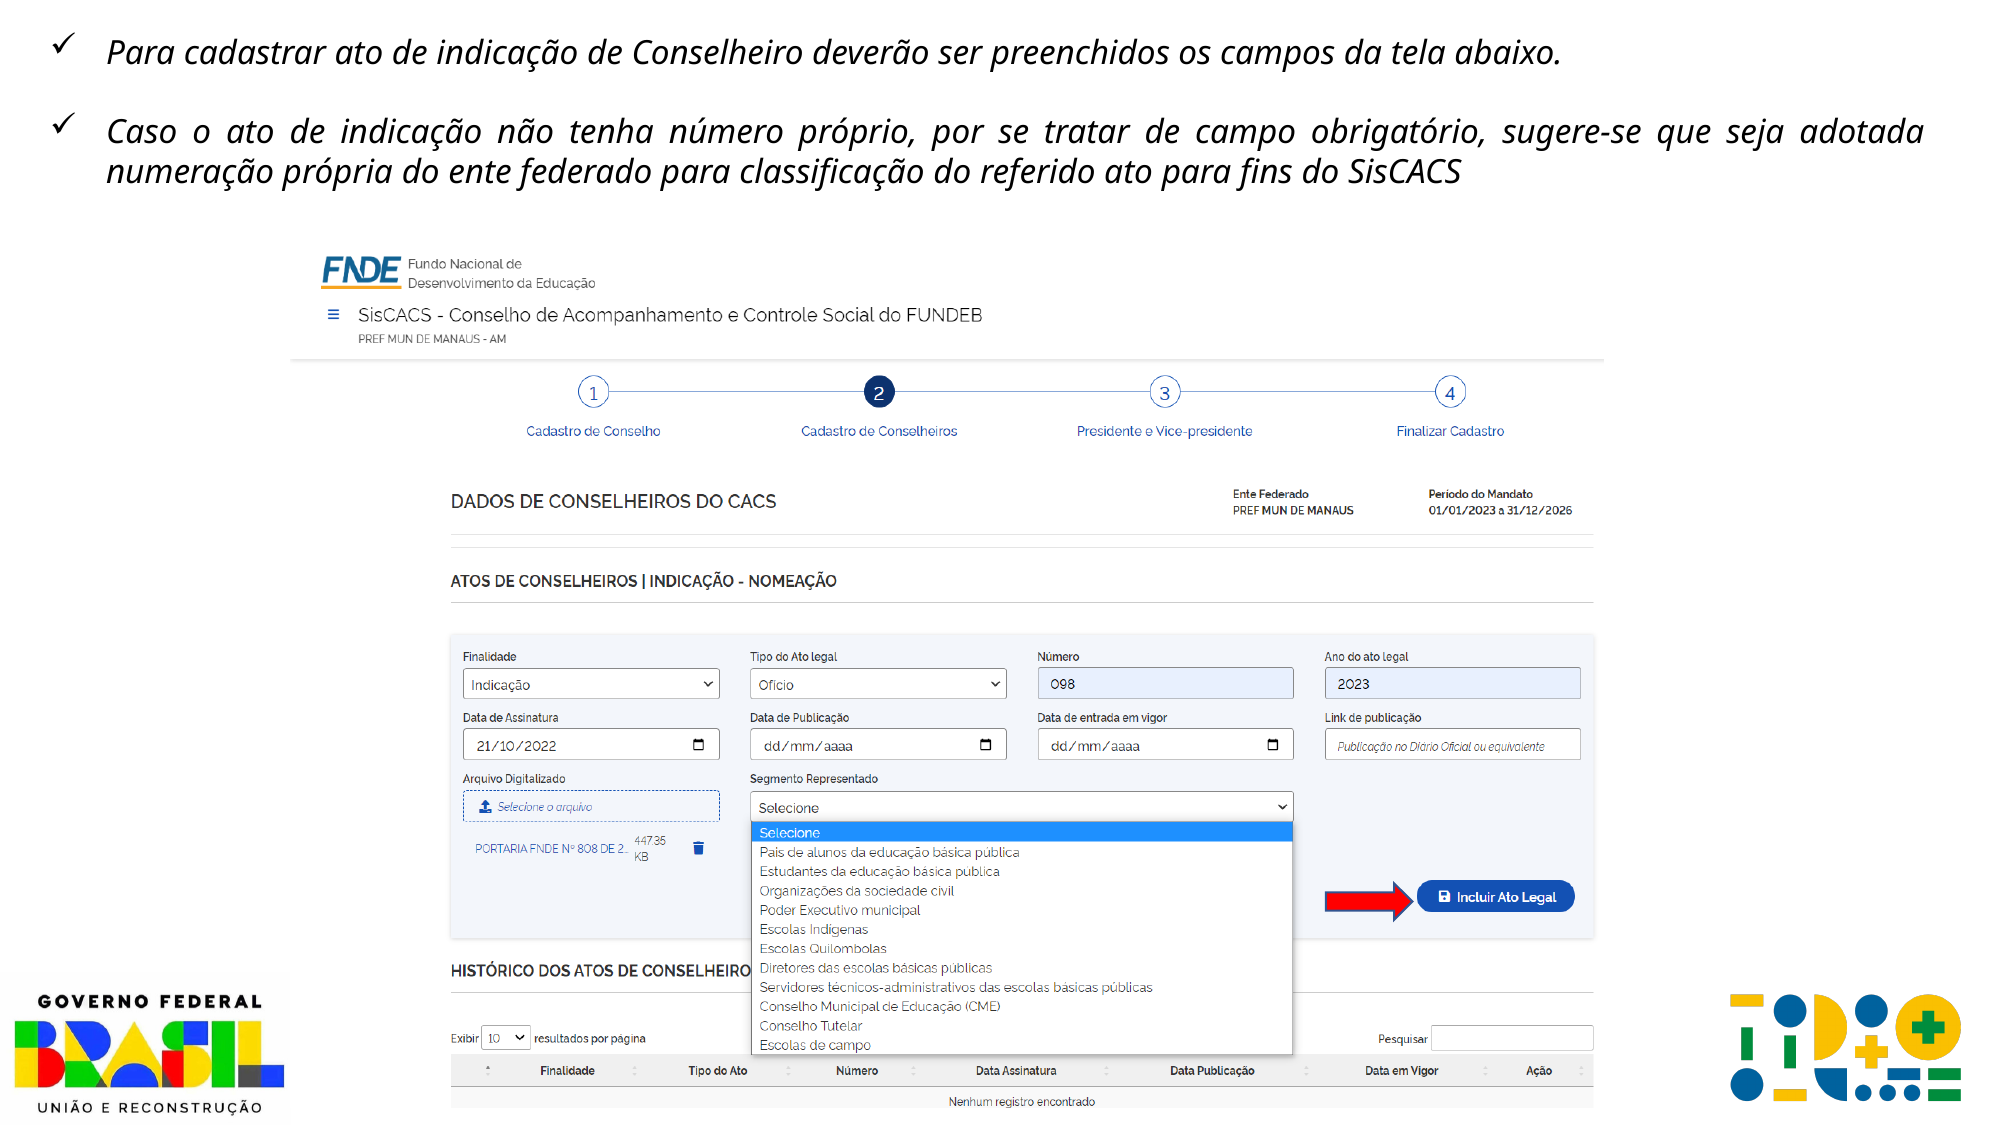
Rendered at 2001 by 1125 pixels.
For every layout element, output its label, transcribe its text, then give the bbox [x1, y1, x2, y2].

text_box Para cadastrar ato de indicação de Conselheiro deverão ser preenchidos os campos da tela abaixo. Caso o ato de indicação não tenha número próprio, por se tratar de campo obrigatório, sugere-se que seja adotada numeração própria do ente federado para classificação do referido ato para fins do SisCACS [34, 23, 1943, 198]
picture [1715, 972, 1973, 1118]
picture [0, 240, 1604, 1125]
